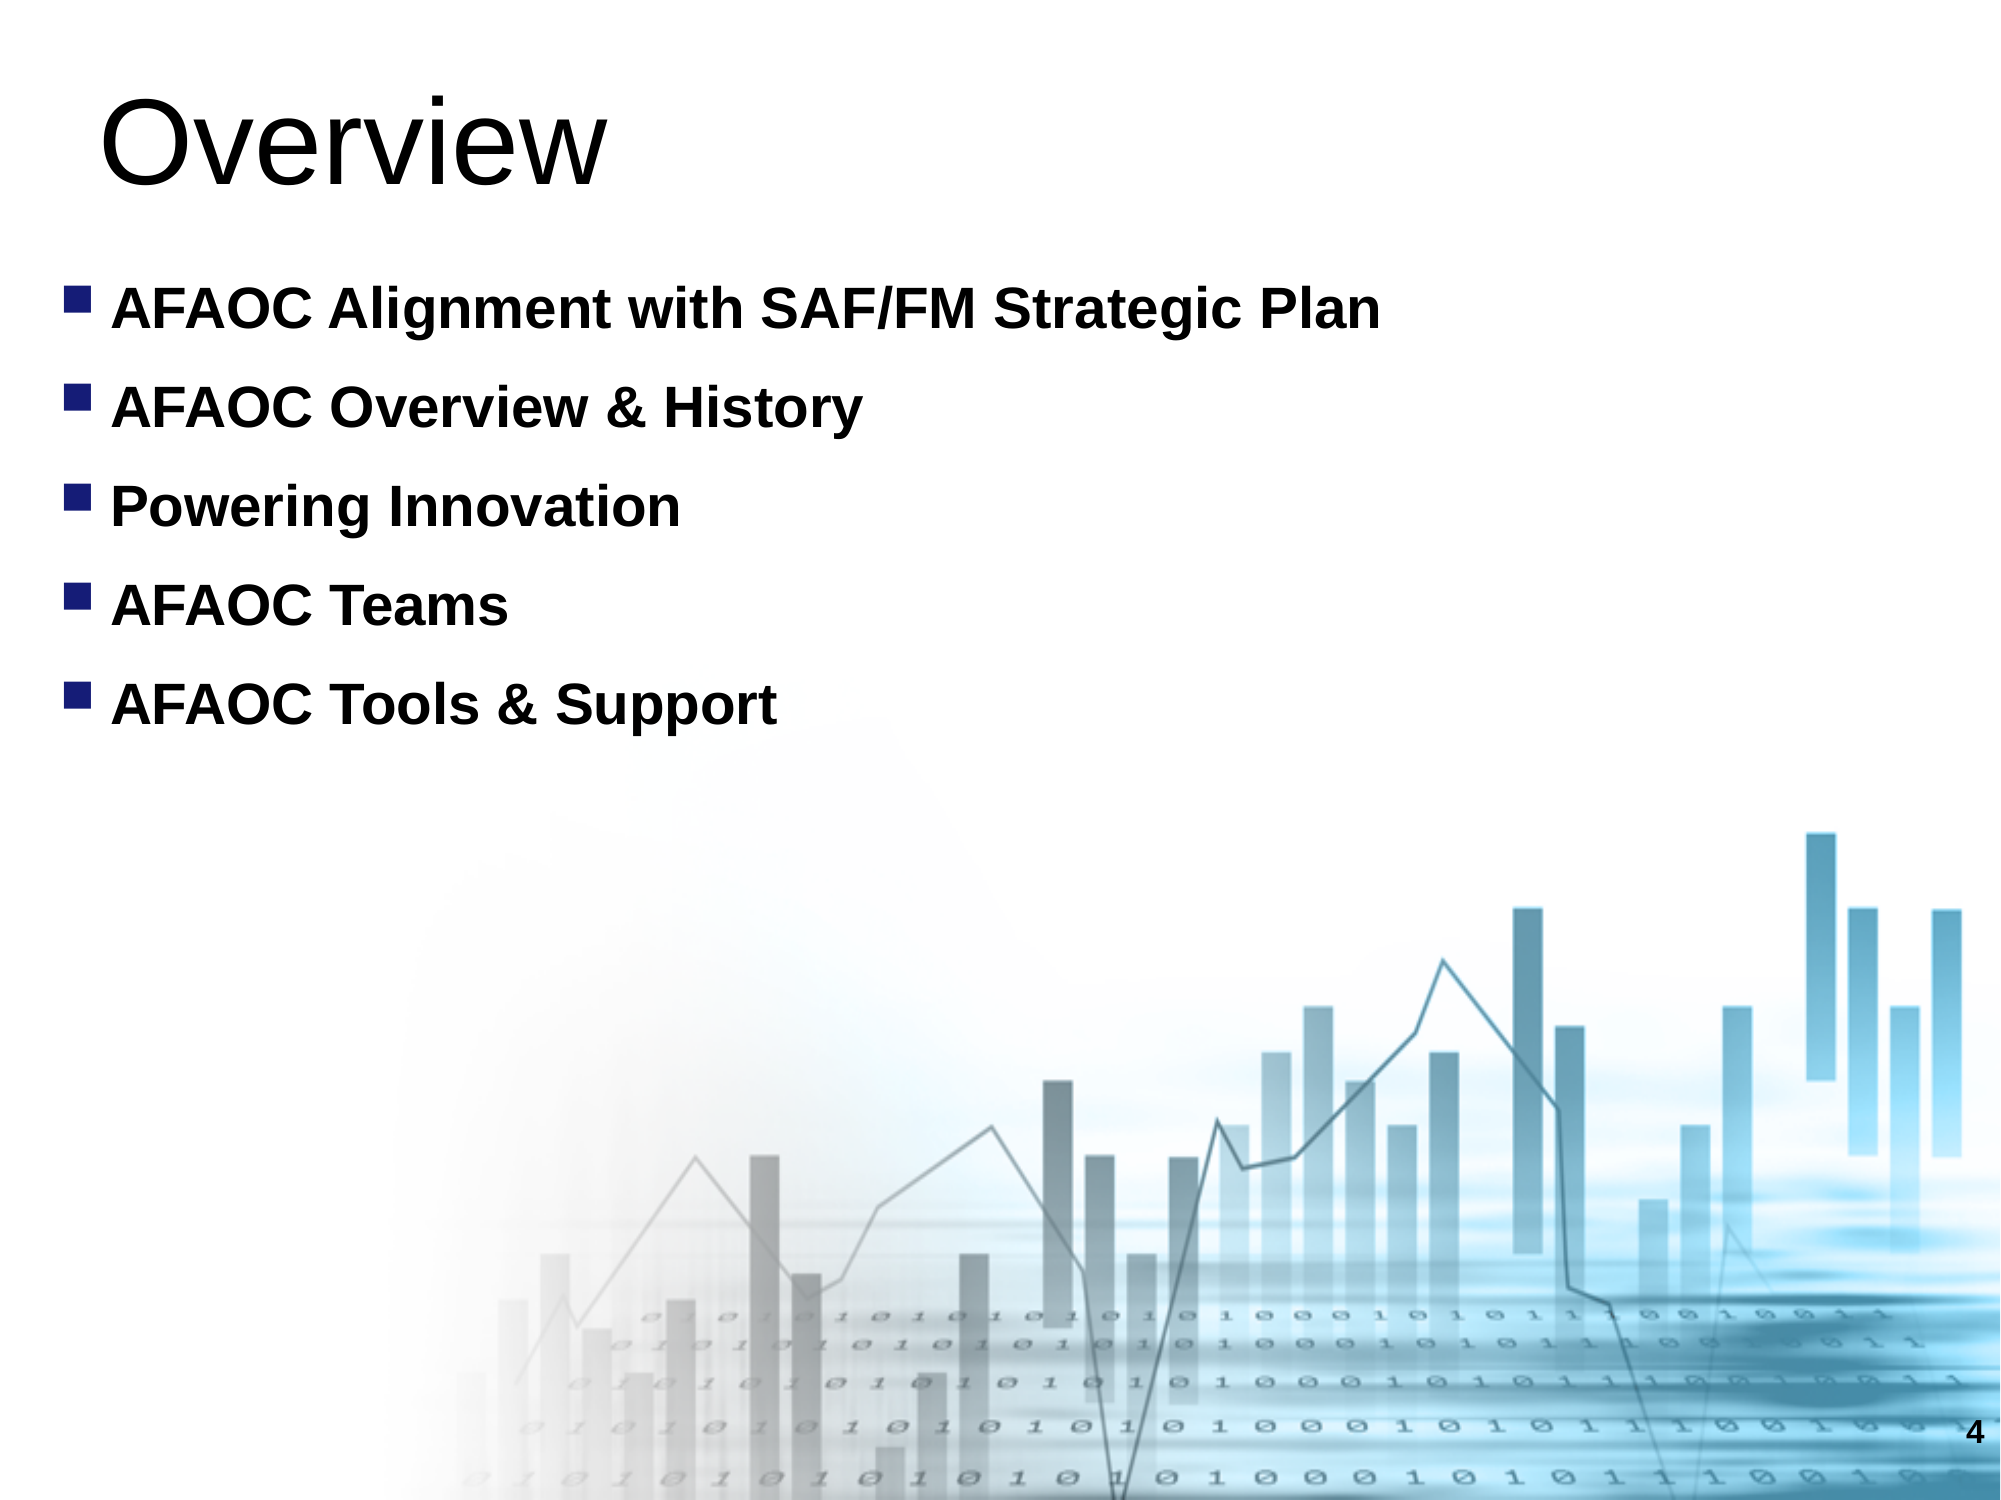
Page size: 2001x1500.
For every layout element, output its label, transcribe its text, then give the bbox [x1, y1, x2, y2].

slide_number 3 [1903, 1390, 2000, 1471]
title Overview [83, 0, 1965, 262]
list AFAOC Alignment with SAF/FM Strategic Plan AFAOC Overview & History Powering Innovation AFAOC Teams AFAOC Tools & Support [45, 262, 1965, 1313]
picture [0, 0, 2001, 1500]
